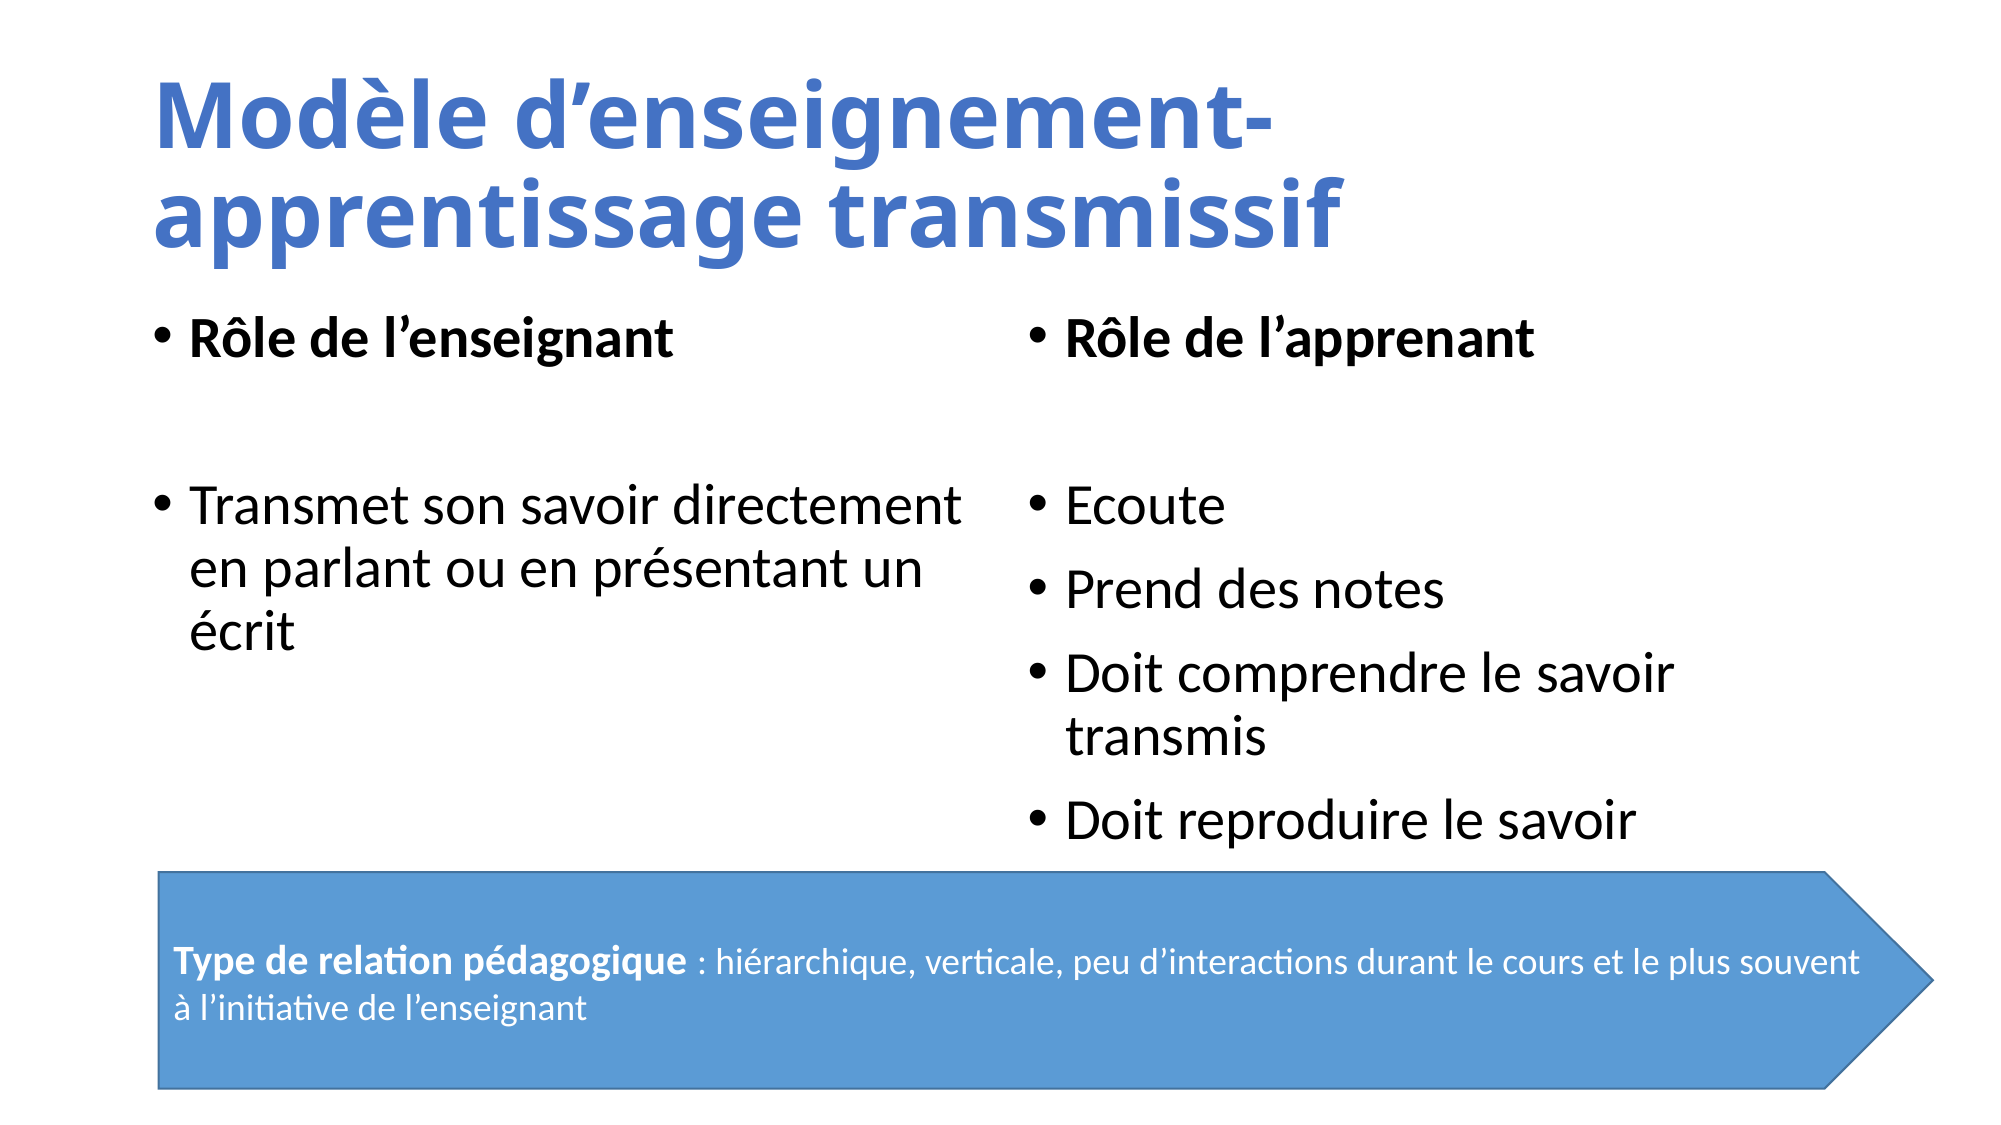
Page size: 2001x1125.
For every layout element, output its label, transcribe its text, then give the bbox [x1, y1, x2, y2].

text_box Type de relation pédagogique : hiérarchique, verticale, peu d’interactions durant le cours et le plus souvent à l’initiative de l’enseignant [157, 871, 1935, 1090]
title Modèle d’enseignement-apprentissage transmissif [137, 59, 1863, 278]
list Rôle de l’enseignant Transmet son savoir directement en parlant ou en présentant un écrit [137, 299, 988, 731]
list Rôle de l’apprenant Ecoute Prend des notes Doit comprendre le savoir transmis Doit reproduire le savoir [1012, 299, 1863, 883]
